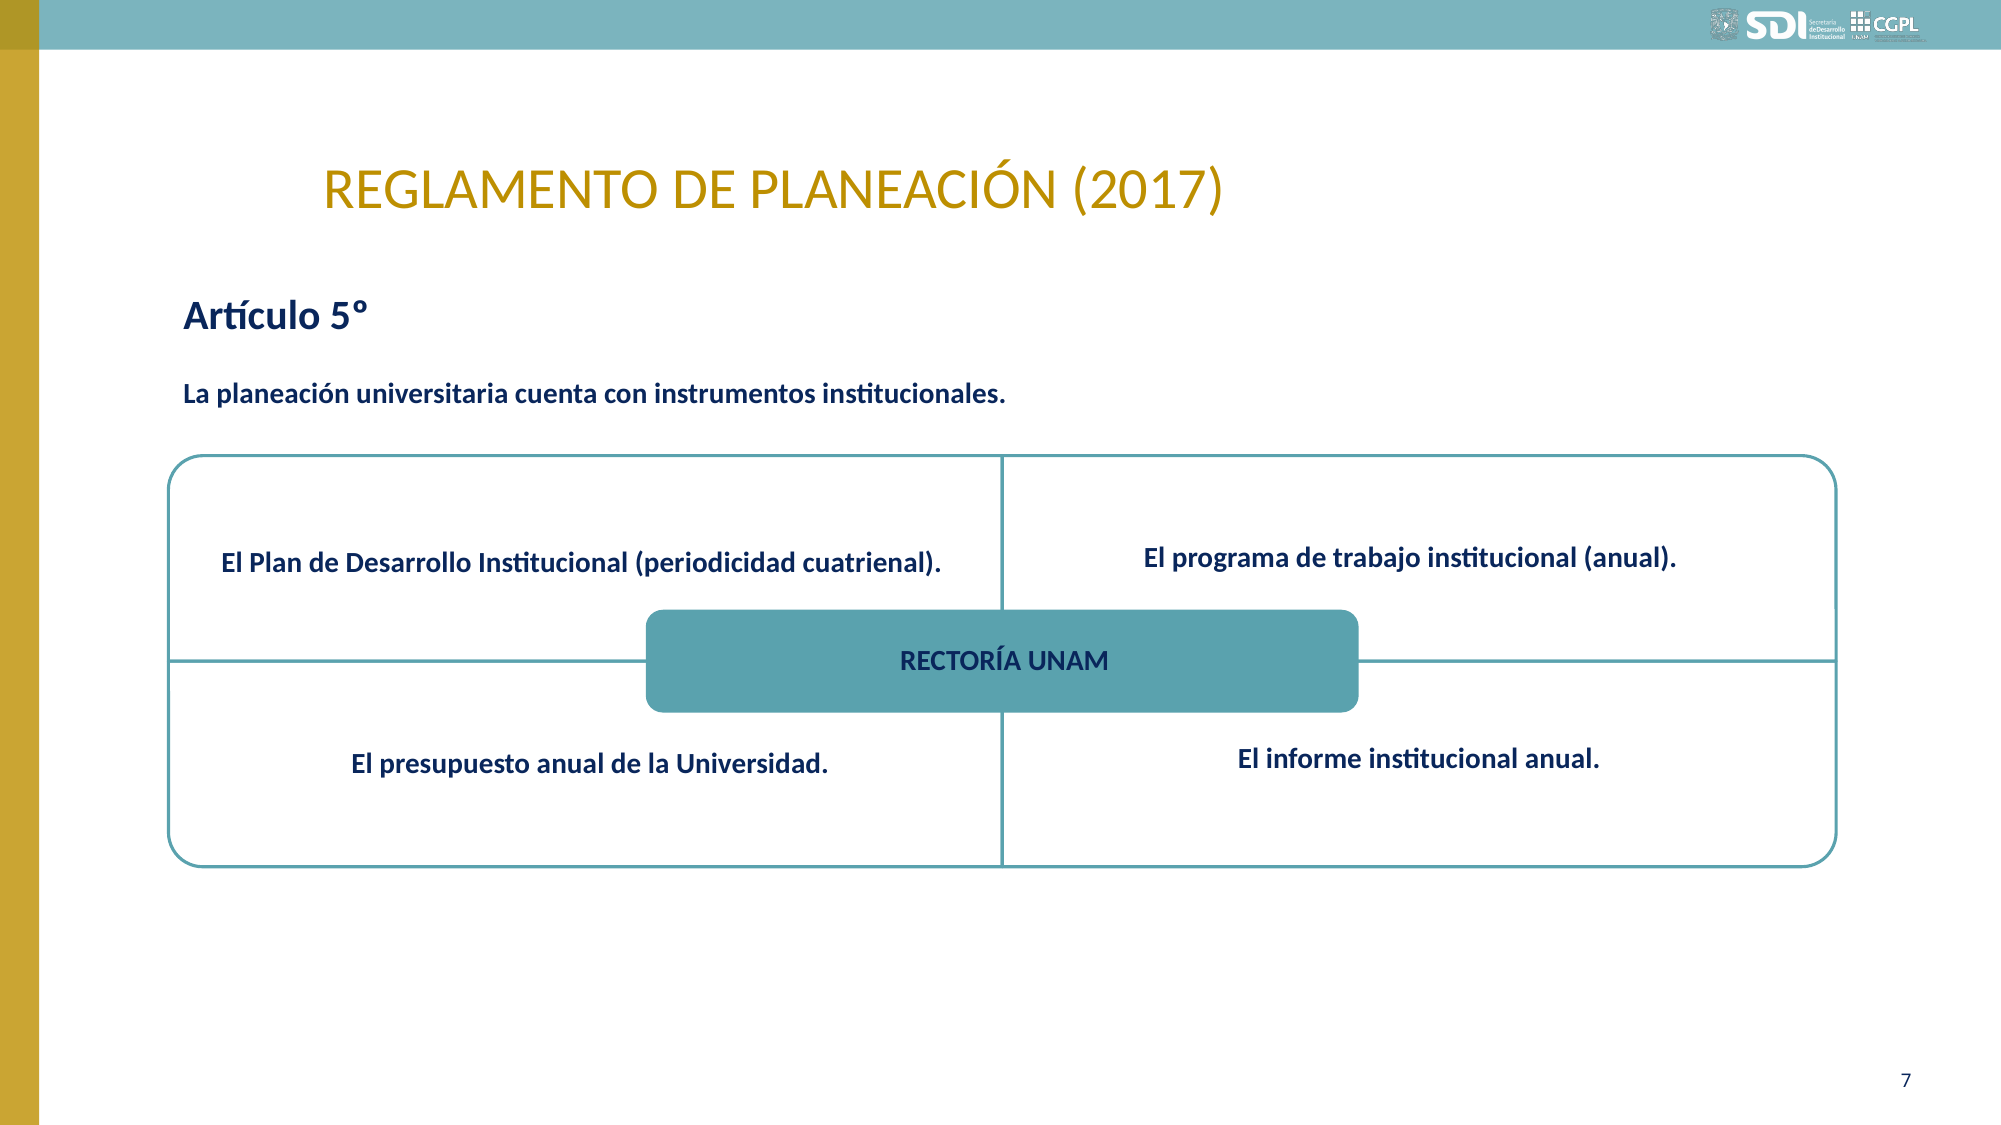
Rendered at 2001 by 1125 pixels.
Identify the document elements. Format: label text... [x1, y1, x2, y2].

text_box Artículo 5º [168, 270, 524, 356]
slide_number 7 [1836, 1051, 1927, 1112]
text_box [168, 455, 1837, 867]
picture [1708, 7, 1741, 42]
list La planeación universitaria cuenta con instrumentos institucionales. [168, 335, 1888, 449]
title Reglamento de Planeación (2017) [308, 99, 1927, 271]
picture [1850, 11, 1927, 42]
